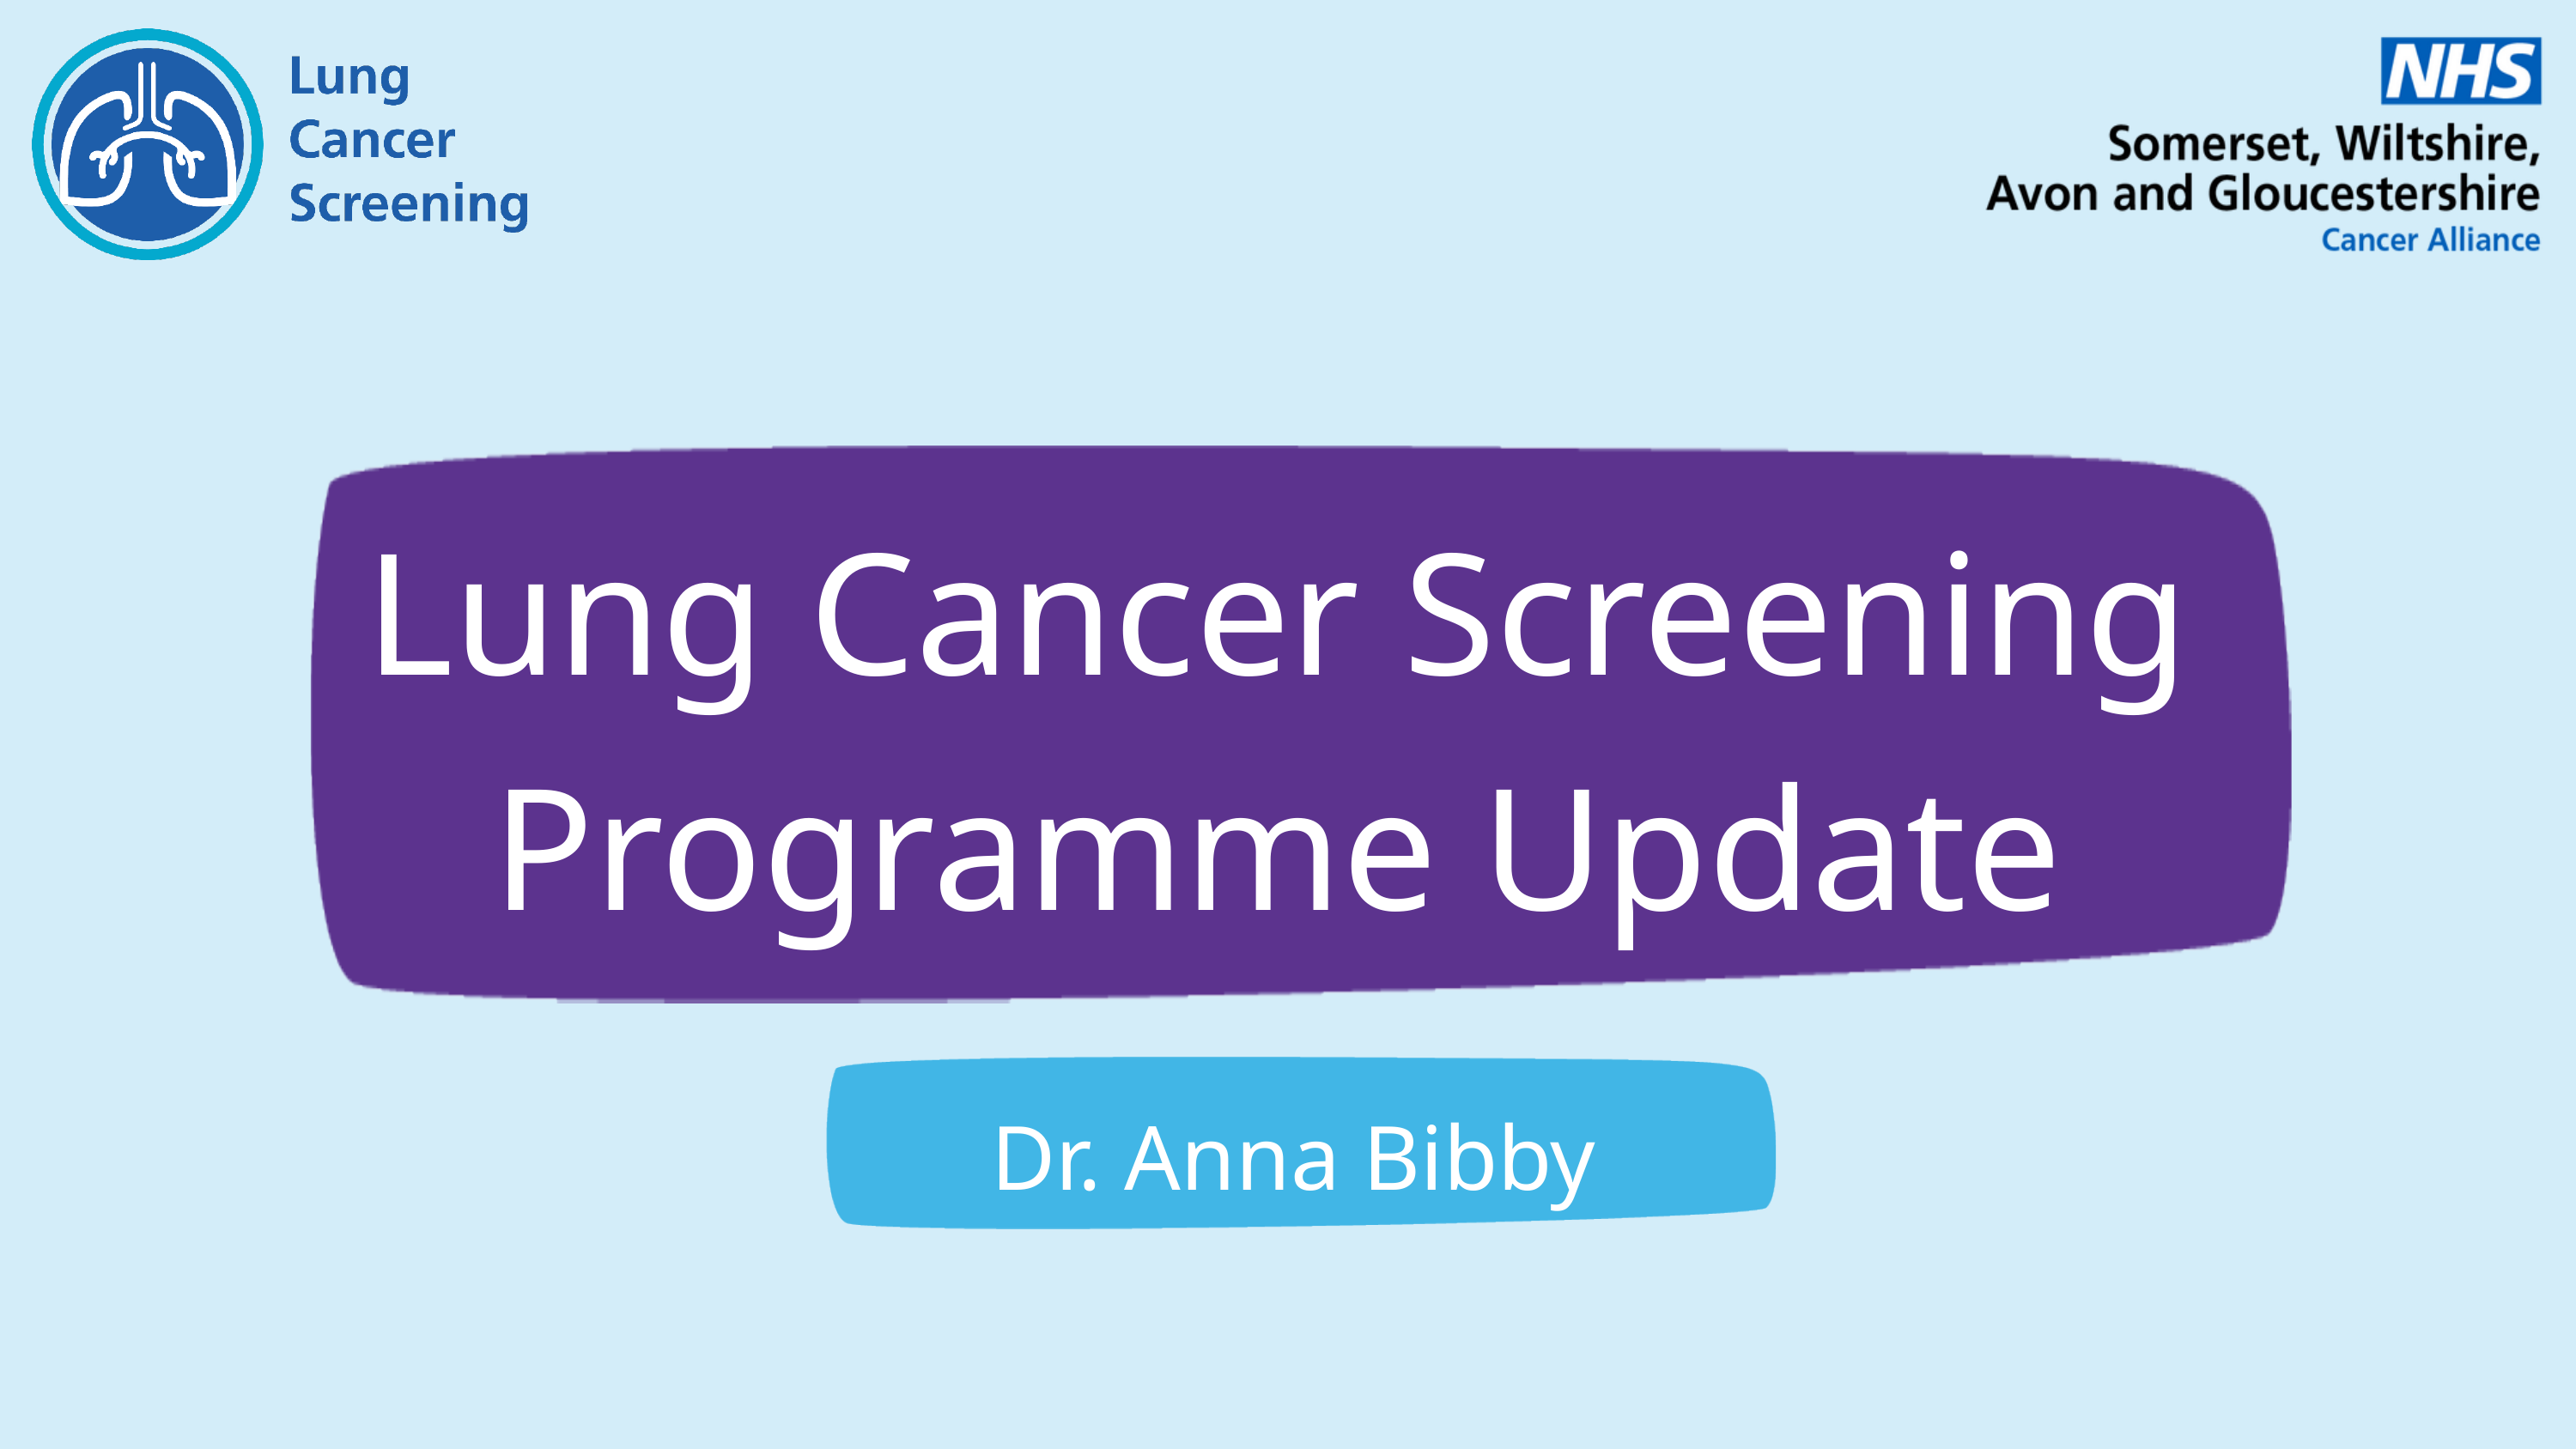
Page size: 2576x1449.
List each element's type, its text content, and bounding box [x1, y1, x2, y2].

text_box [826, 1057, 1777, 1229]
text_box [310, 446, 2292, 1003]
picture [32, 27, 528, 260]
text_box Lung Cancer Screening Programme Update [322, 472, 2233, 945]
text_box [1921, 3, 2576, 285]
text_box Dr. Anna Bibby [912, 1083, 1674, 1208]
